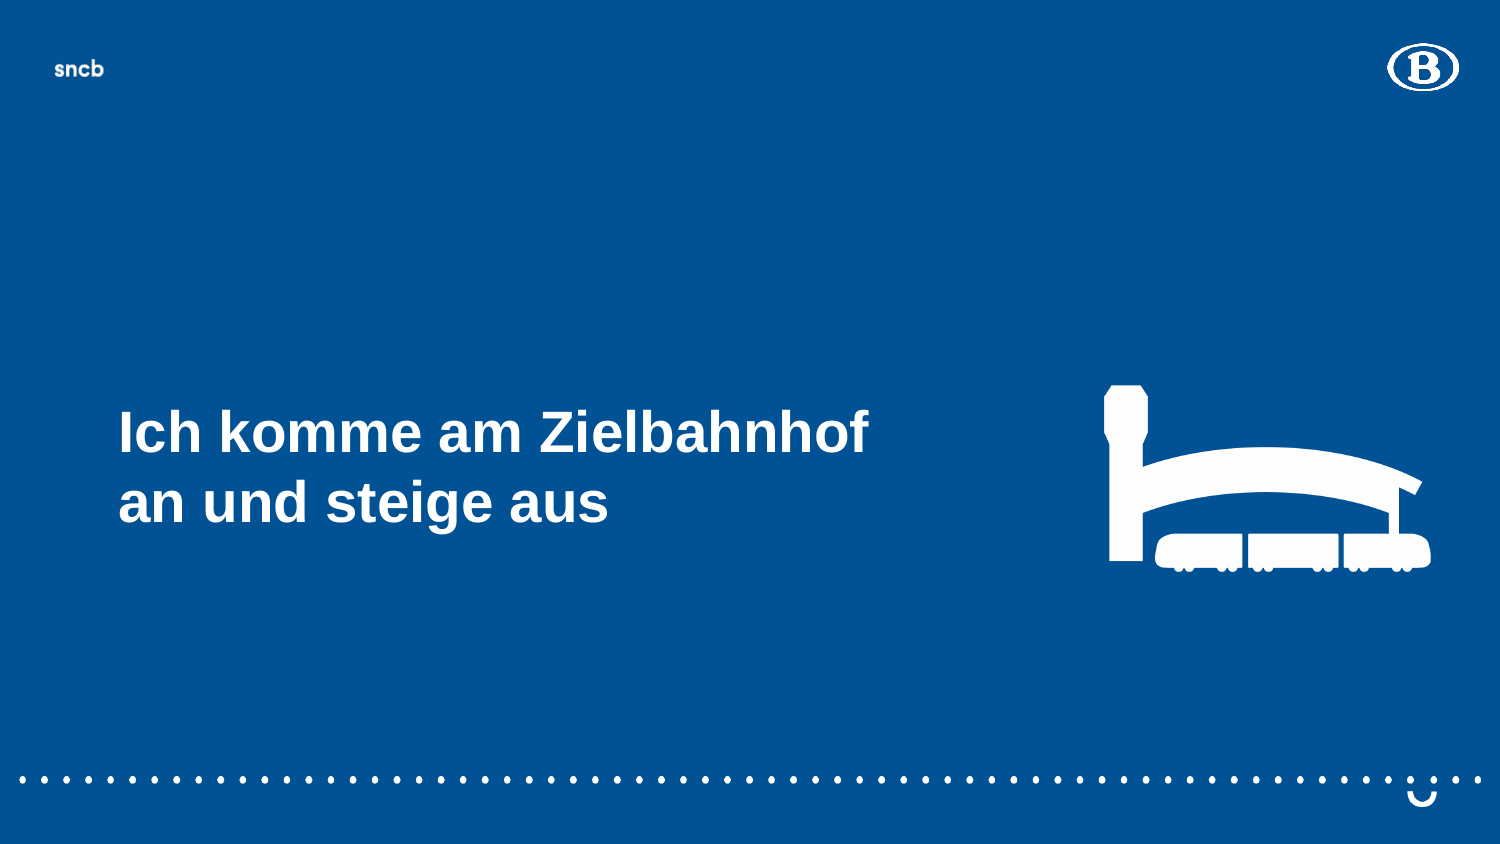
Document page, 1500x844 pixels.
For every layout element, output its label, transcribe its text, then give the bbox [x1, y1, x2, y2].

picture [1387, 43, 1459, 91]
picture [1104, 385, 1431, 572]
picture [53, 55, 161, 83]
picture [0, 776, 1500, 807]
title Ich komme am Zielbahnhof an und steige aus [103, 386, 1500, 588]
